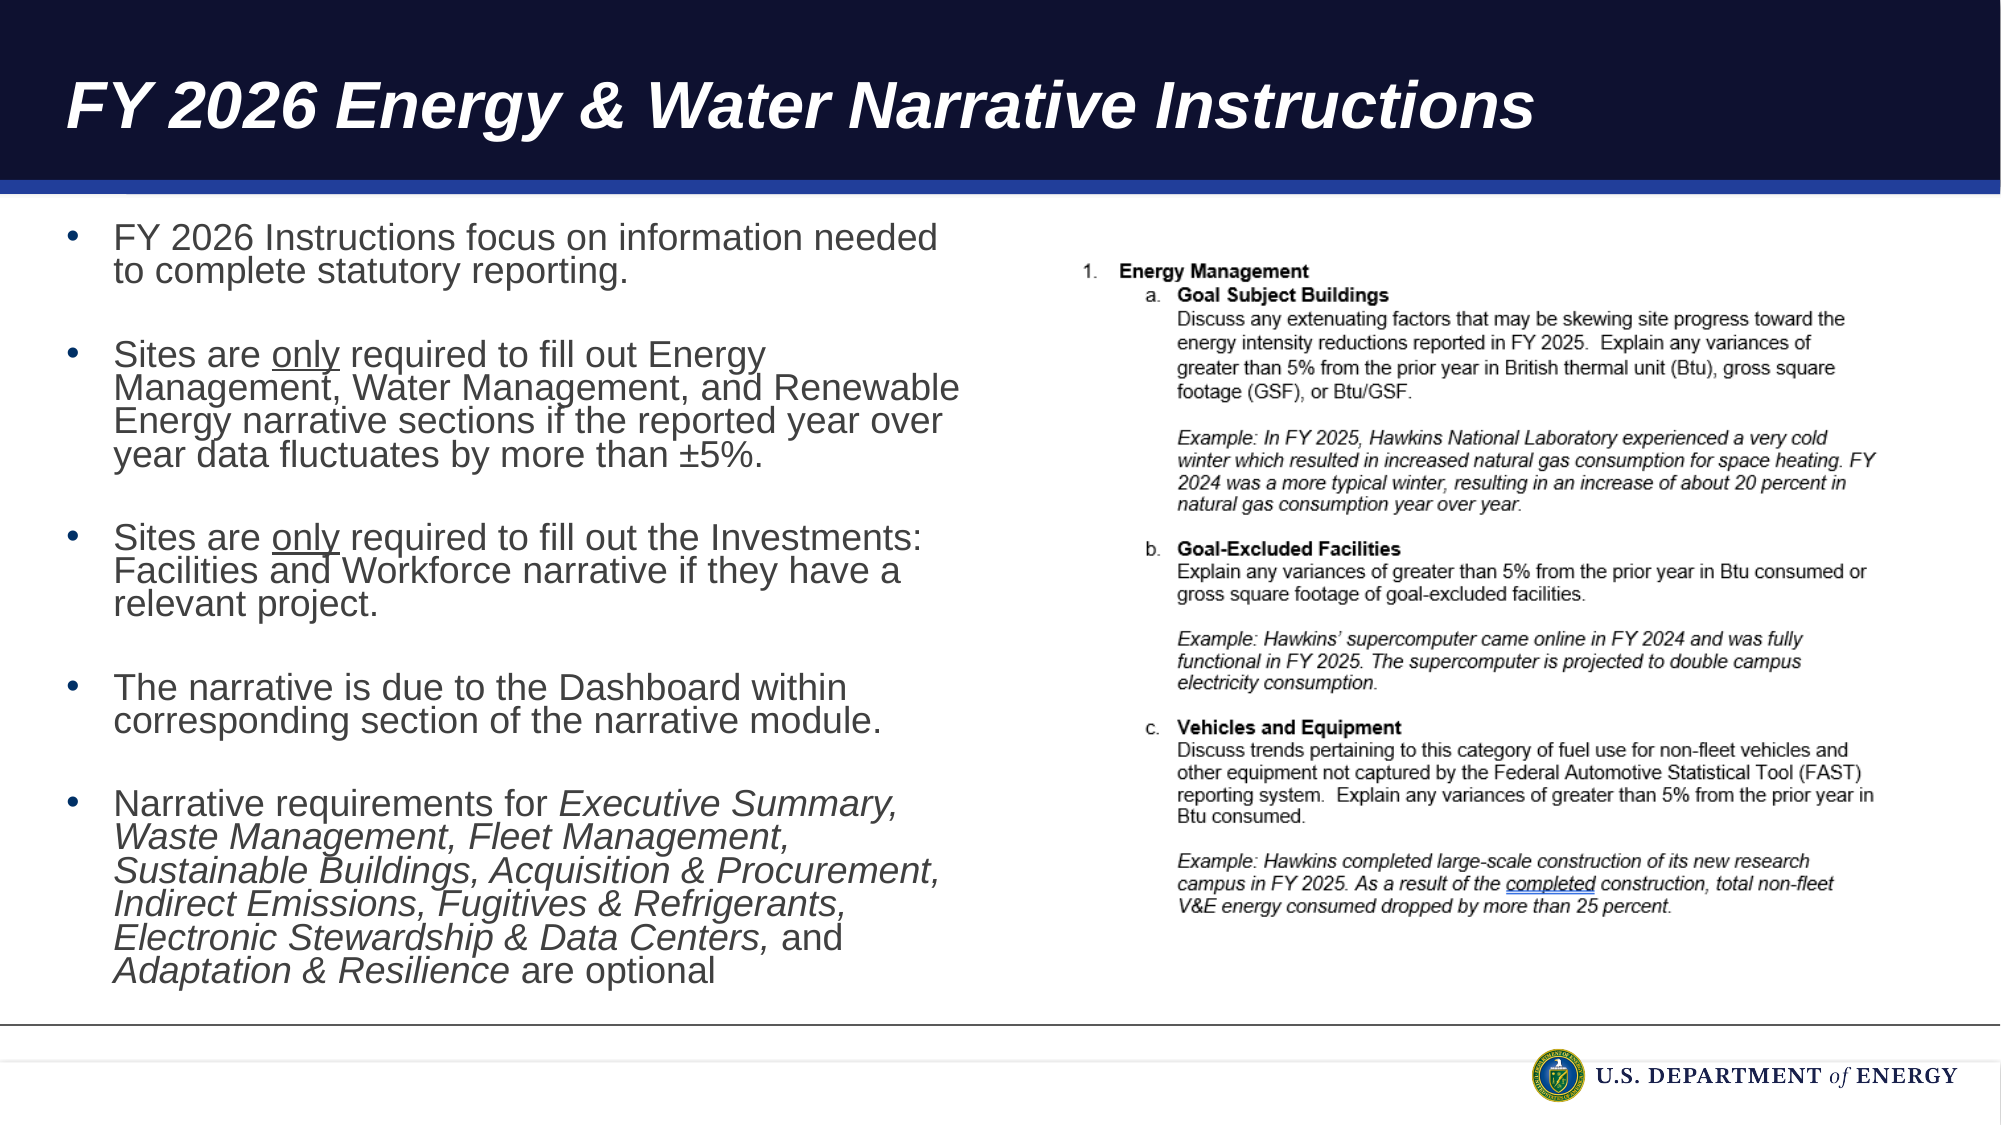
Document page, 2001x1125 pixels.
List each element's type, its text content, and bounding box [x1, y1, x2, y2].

picture [1509, 987, 1975, 1125]
title FY 2026 Energy & Water Narrative Instructions [66, 62, 1934, 175]
picture [1065, 249, 1937, 950]
list FY 2026 Instructions focus on information needed to complete statutory reporting. Sites are only required to fill out Energy Management, Water Management, and Renewable Energy narrative sections if the reported year over year data fluctuates by more than ±5%. Sites are only required to fill out the Investments: Facilities and Workforce narrative if they have a relevant project. The narrative is due to the Dashboard within corresponding section of the narrative module. Narrative requirements for Executive Summary, Waste Management, Fleet Management, Sustainable Buildings, Acquisition & Procurement, Indirect Emissions, Fugitives & Refrigerants, Electronic Stewardship & Data Centers, and Adaptation & Resilience are optional [66, 224, 963, 1005]
